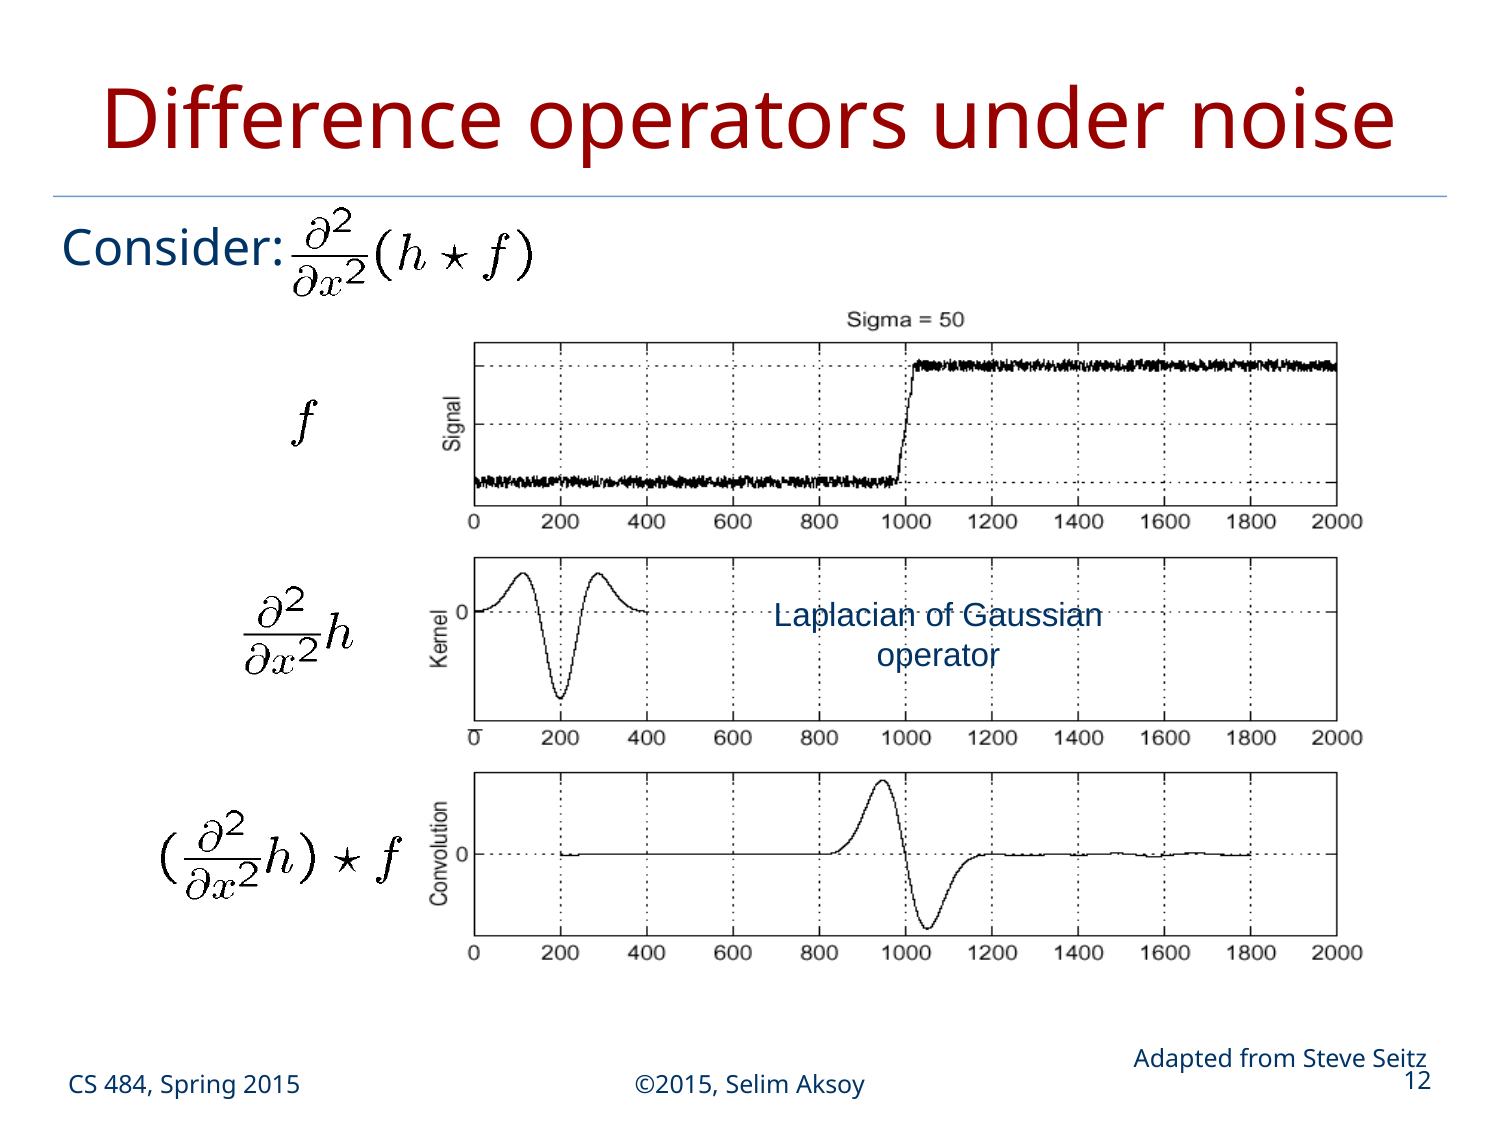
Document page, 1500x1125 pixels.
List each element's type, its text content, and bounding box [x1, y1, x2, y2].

picture [289, 207, 533, 297]
picture [159, 810, 403, 900]
slide_number CS 484, Spring 2015 [52, 1052, 366, 1107]
picture [289, 396, 318, 448]
title Difference operators under noise [53, 31, 1447, 173]
picture [241, 585, 355, 676]
footer ©2015, Selim Aksoy [511, 1052, 988, 1107]
text_box Adapted from Steve Seitz [879, 1034, 1443, 1080]
slide_number 12 [1134, 1052, 1448, 1107]
text_box Consider: [47, 207, 287, 283]
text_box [419, 302, 1375, 978]
